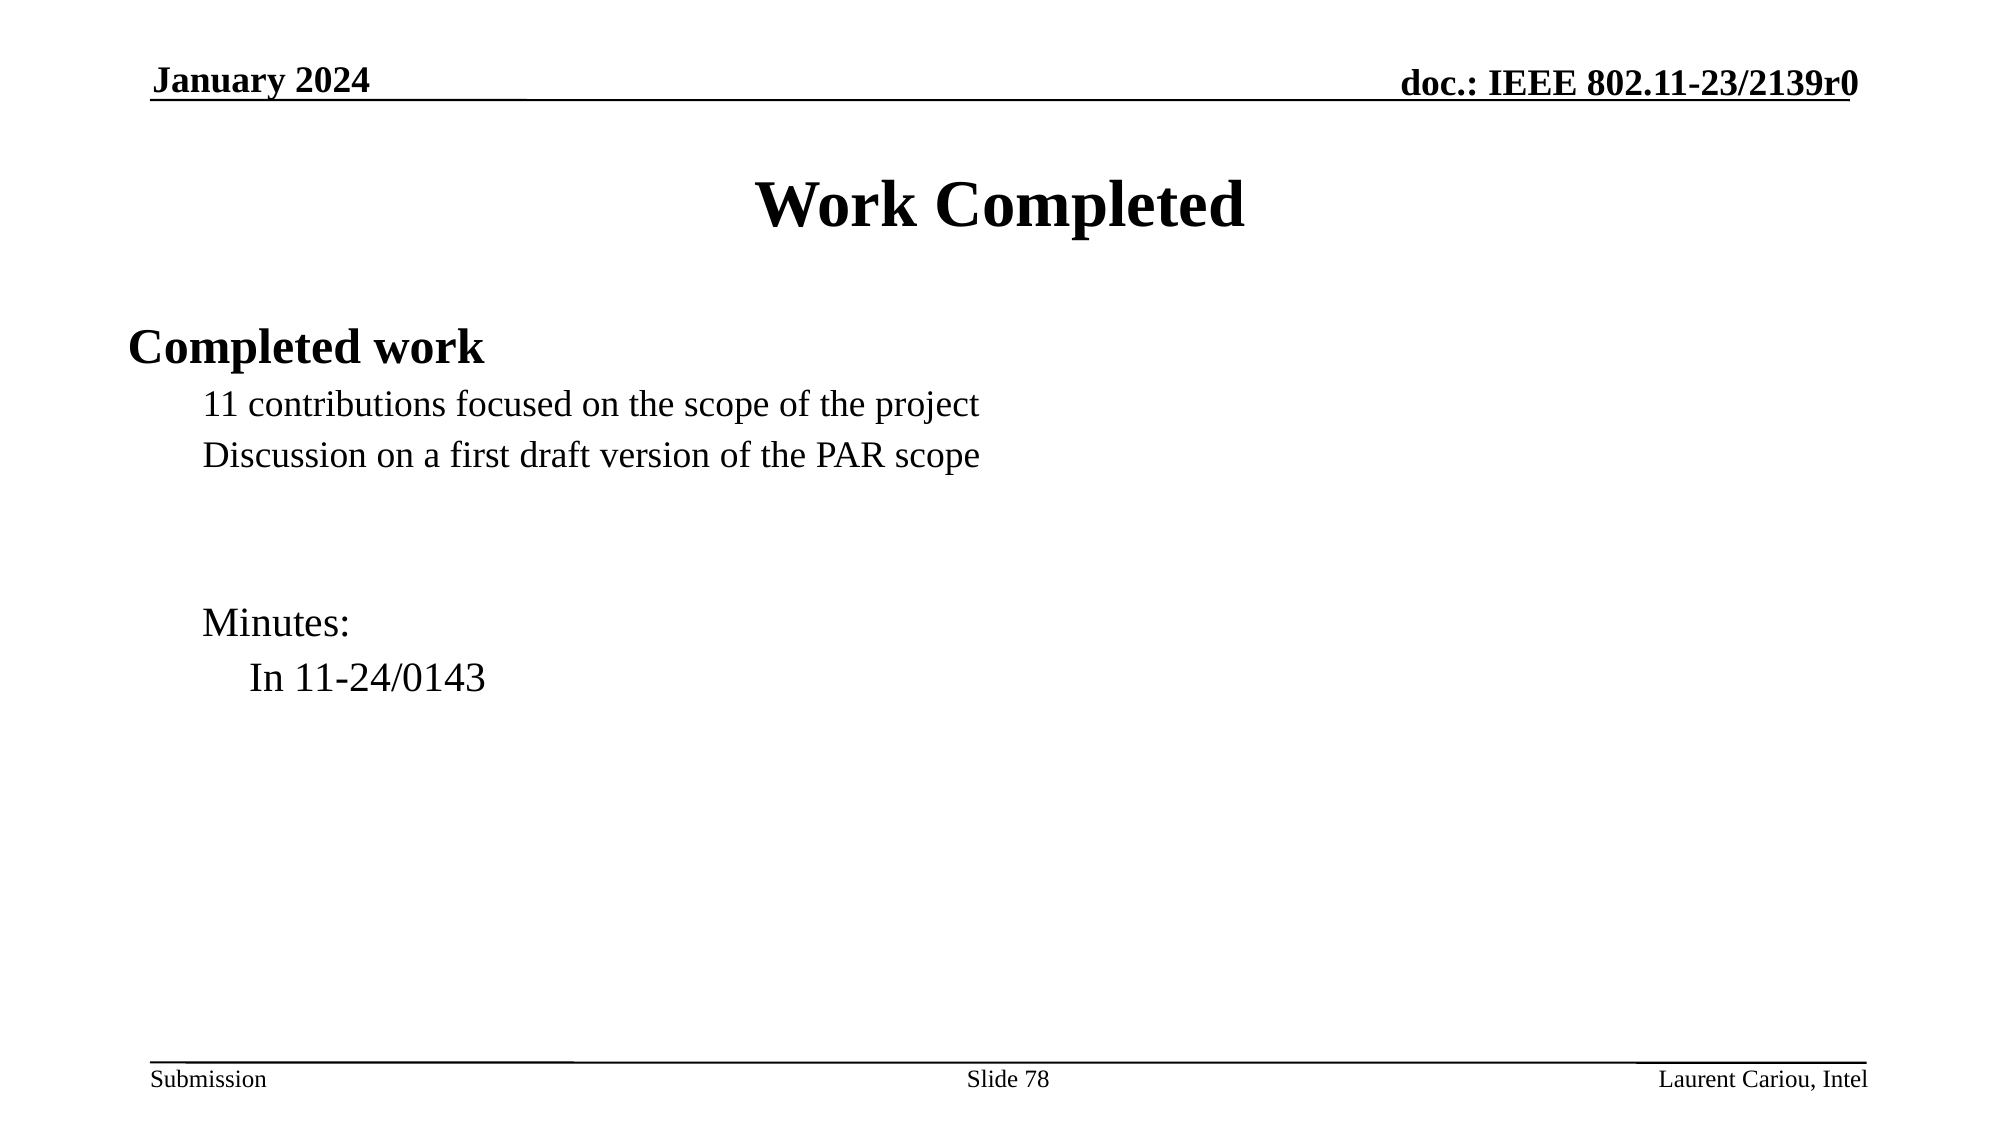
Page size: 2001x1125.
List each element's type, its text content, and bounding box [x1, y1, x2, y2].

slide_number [152, 54, 413, 101]
footer Laurent Cariou, Intel [1171, 1061, 1869, 1093]
title Work Completed [149, 112, 1850, 288]
list Completed work 11 contributions focused on the scope of the project Discussion on a first draft version of the PAR scope Minutes: In 11-24/0143 [112, 312, 1951, 988]
slide_number Slide 78 [950, 1061, 1067, 1123]
